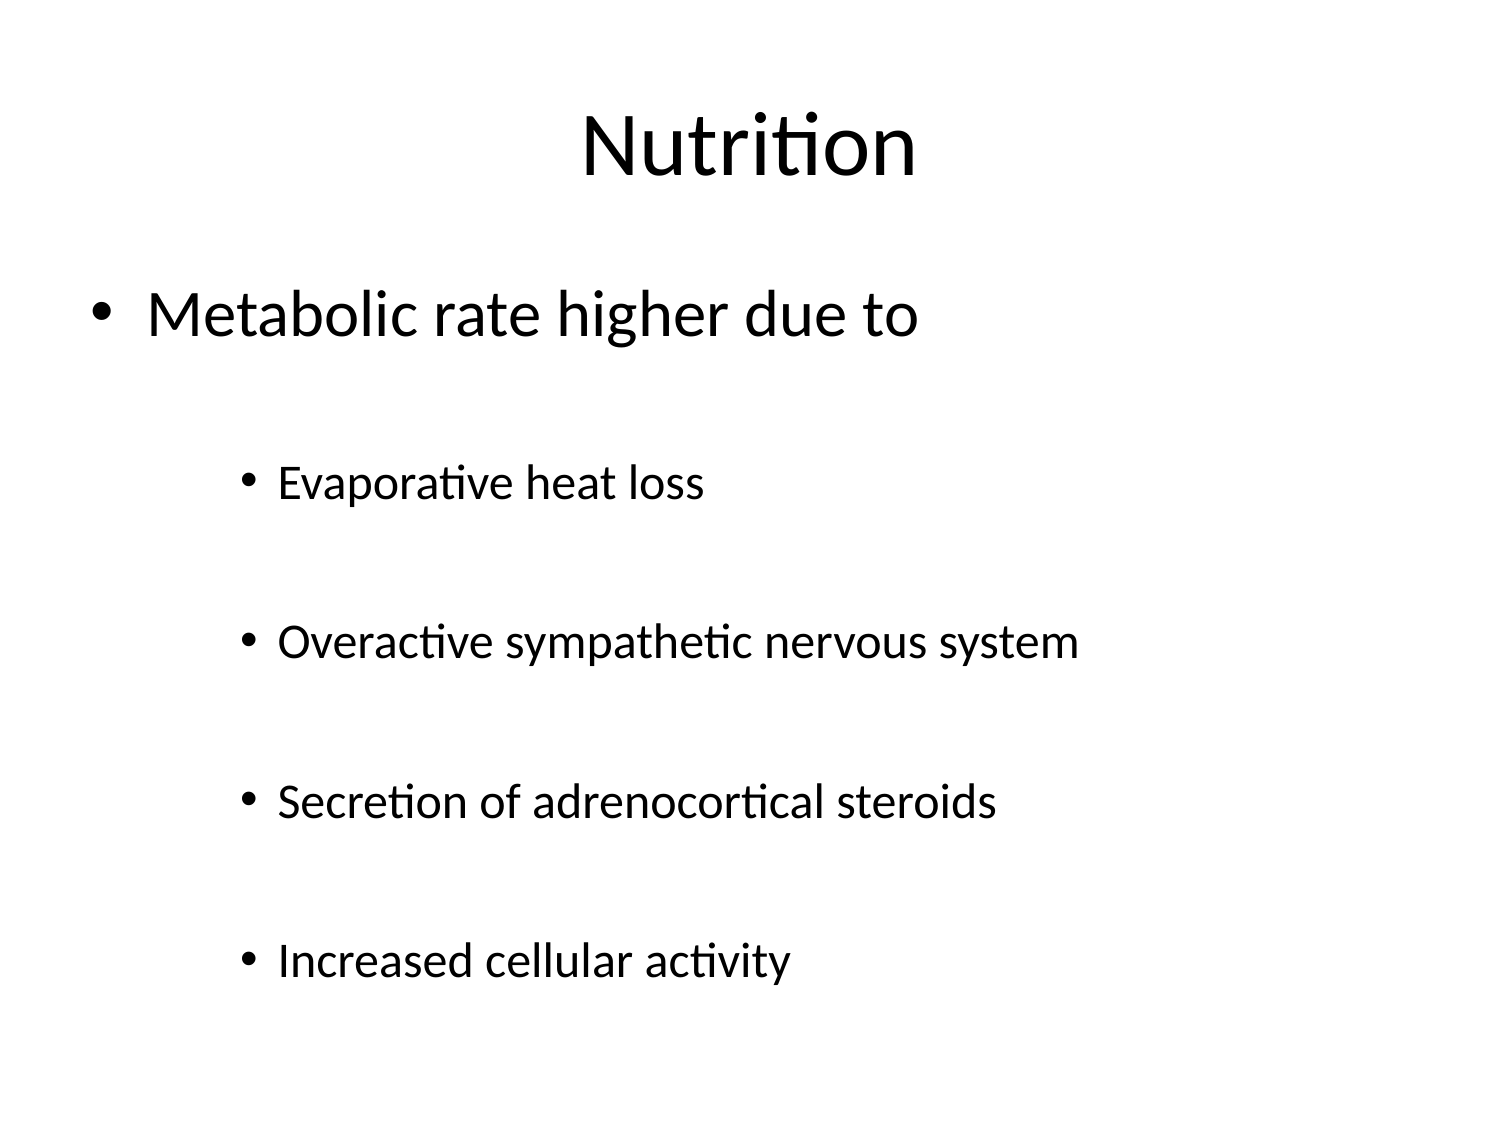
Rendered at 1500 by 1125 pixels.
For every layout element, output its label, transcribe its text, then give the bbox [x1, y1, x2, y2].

title Nutrition [74, 44, 1426, 233]
list Metabolic rate higher due to Evaporative heat loss Overactive sympathetic nervous system Secretion of adrenocortical steroids Increased cellular activity [74, 262, 1426, 1006]
